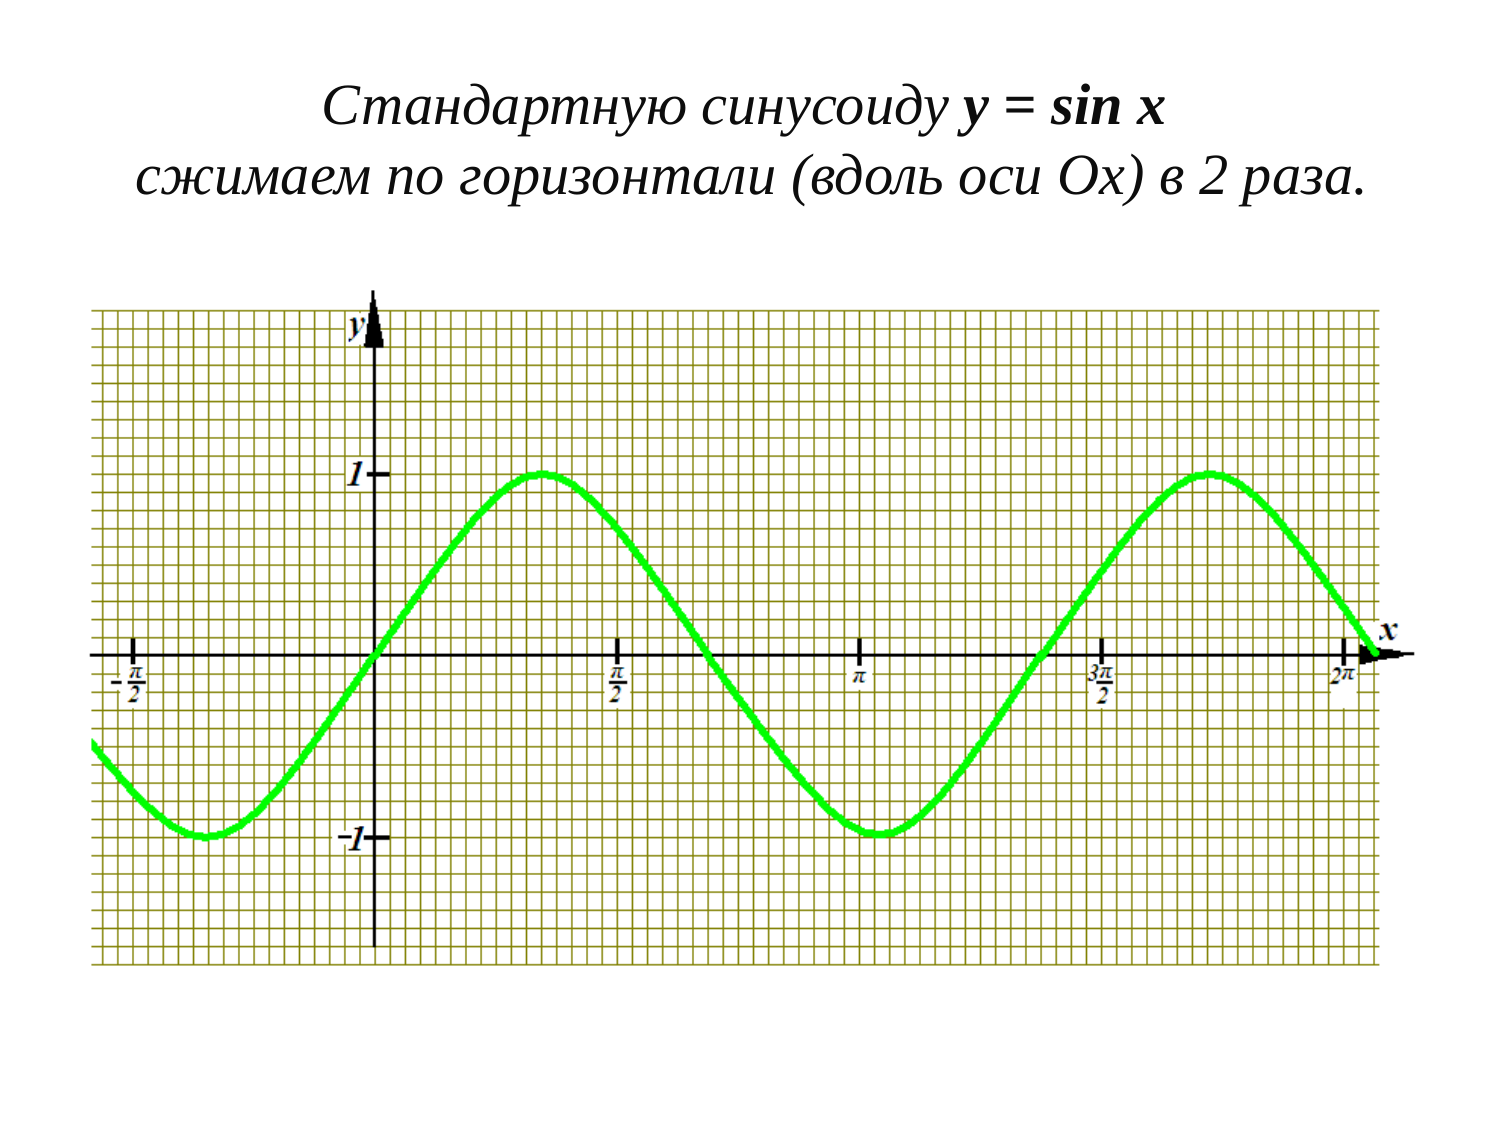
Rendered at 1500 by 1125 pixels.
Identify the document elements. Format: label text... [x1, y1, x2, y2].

title Стандартную синусоиду у = sin x сжимаем по горизонтали (вдоль оси Ох) в 2 раза. [76, 42, 1427, 231]
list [74, 280, 1426, 988]
